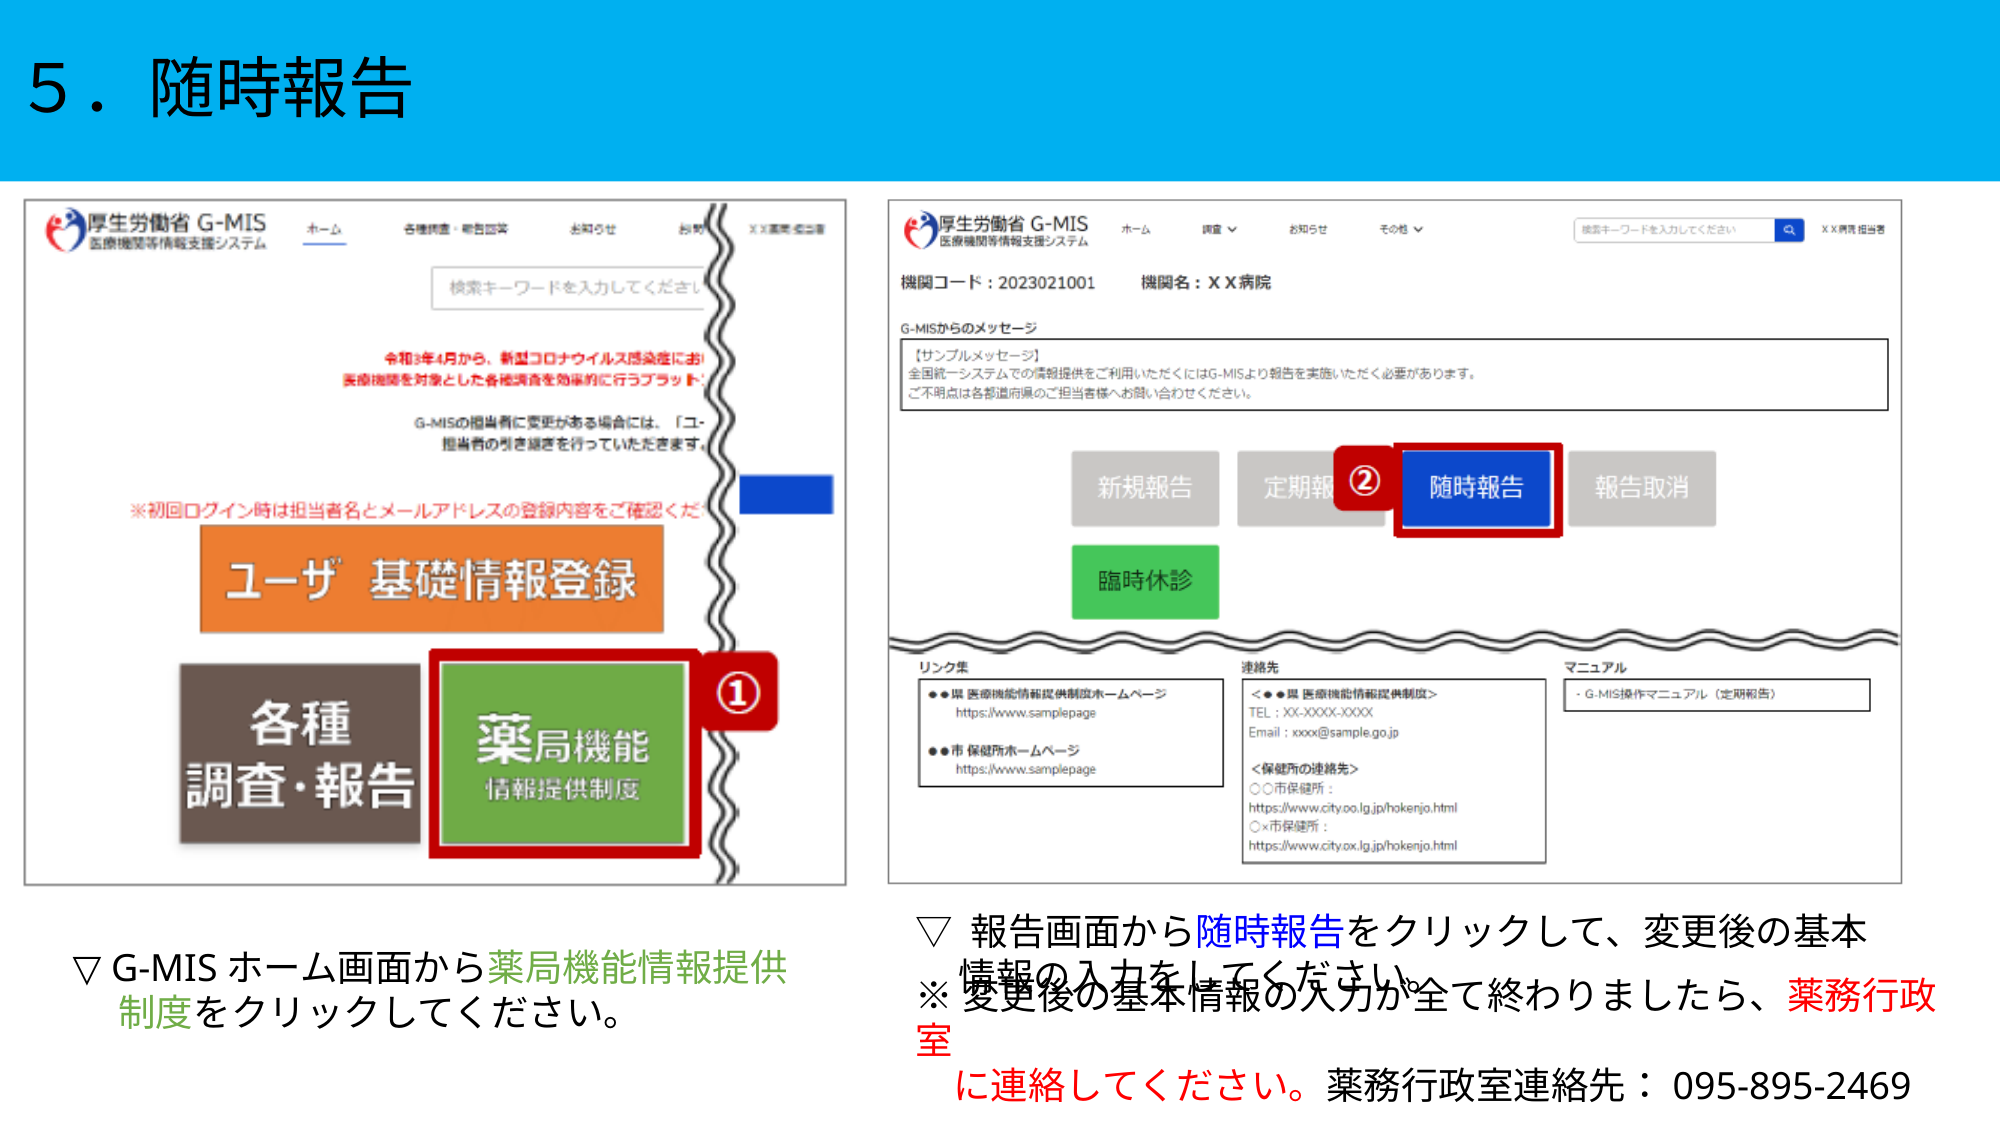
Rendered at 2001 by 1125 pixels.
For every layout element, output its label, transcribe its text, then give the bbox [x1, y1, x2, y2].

text_box ▽ 報告画面から随時報告をクリックして、変更後の基本 情報の入力をしてください。 [901, 905, 1913, 964]
text_box ▽ G-MISホーム画面から薬局機能情報提供 制度をクリックしてください。 [57, 936, 827, 1042]
picture [20, 189, 864, 918]
picture [873, 192, 1920, 905]
text_box ※変更後の基本情報の入力が全て終わりましたら、薬務行政室 に連絡してください。薬務行政室連絡先：095-895-2469 [901, 964, 1986, 1114]
text_box ５．随時報告 [0, 0, 2000, 182]
